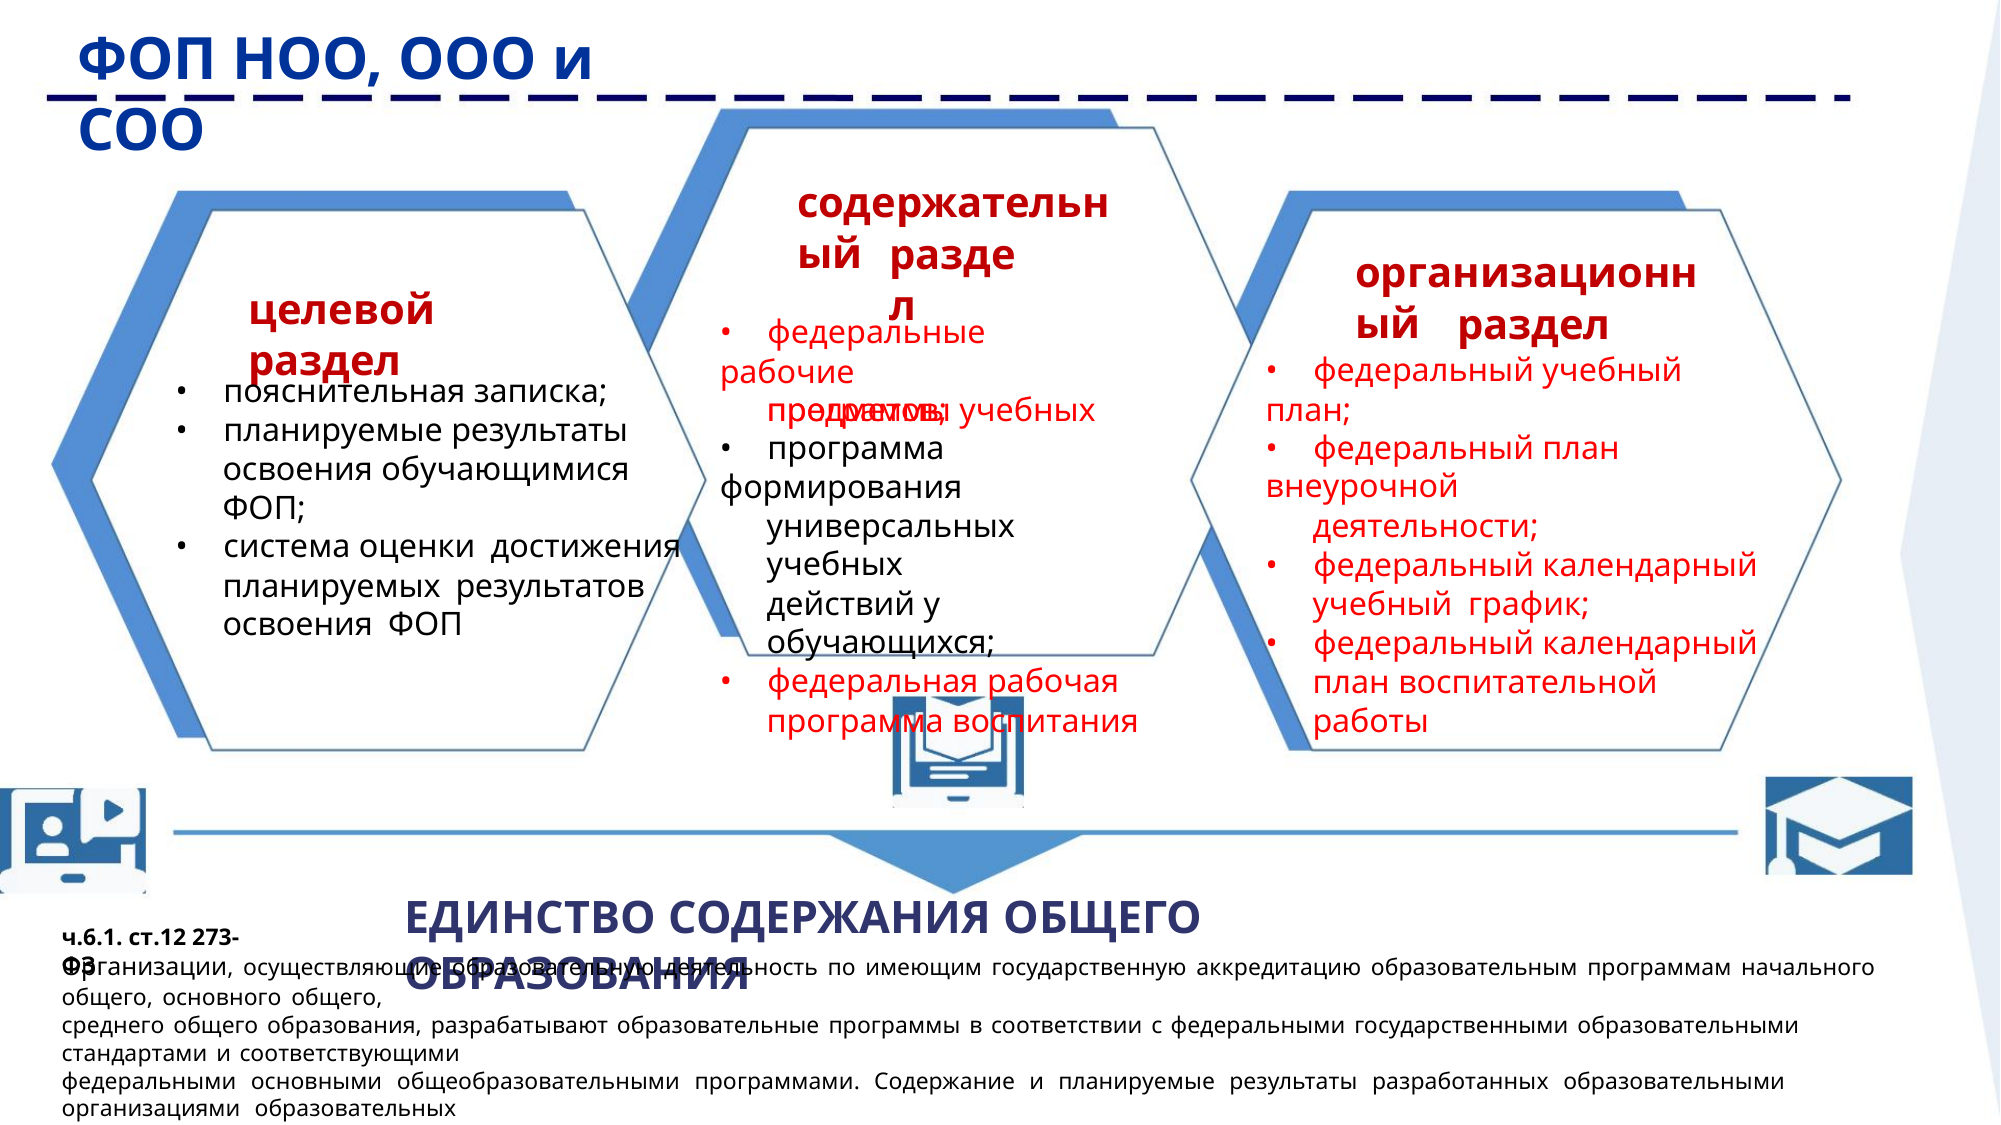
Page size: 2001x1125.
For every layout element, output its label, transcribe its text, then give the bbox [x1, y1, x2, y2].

text_box ч.6.1. ст.12 273-ФЗ [61, 921, 269, 949]
text_box целевой раздел [248, 281, 562, 369]
text_box Организации, осуществляющие образовательную деятельность по имеющим государственную аккредитацию образовательным программам начального общего, основного общего, среднего общего образования, разрабатывают образовательные программы в соответствии с федеральными государственными образовательными стандартами и соответствующими федеральными основными общеобразовательными программами. Содержание и планируемые результаты разработанных образовательными организациями образовательных программ должны быть не ниже соответствующих содержания и планируемых результатов федеральных основных общеобразовательных программ. [61, 949, 1923, 1125]
text_box [0, 0, 2000, 1125]
text_box раздел [889, 227, 1043, 310]
text_box раздел • федеральный учебный план; • федеральный план внеурочной деятельности; • федеральный календарный учебный график; • федеральный календарный план воспитательной работы [1265, 296, 1771, 739]
text_box • пояснительная записка; • планируемые результаты освоения обучающимися ФОП; • система оценки достижения планируемых результатов освоения ФОП [175, 369, 682, 643]
text_box ФОП НОО, ООО и СОО [77, 19, 664, 163]
text_box предметов; [766, 388, 951, 426]
text_box организационный [1355, 244, 1713, 296]
text_box cодержательный [797, 175, 1137, 277]
text_box • федеральные рабочие программы учебных [719, 310, 1102, 426]
text_box • программа формирования универсальных учебных действий у обучающихся; • федеральная рабочая программа воспитания [719, 426, 1160, 739]
text_box ЕДИНСТВО СОДЕРЖАНИЯ ОБЩЕГО ОБРАЗОВАНИЯ [404, 887, 1415, 949]
